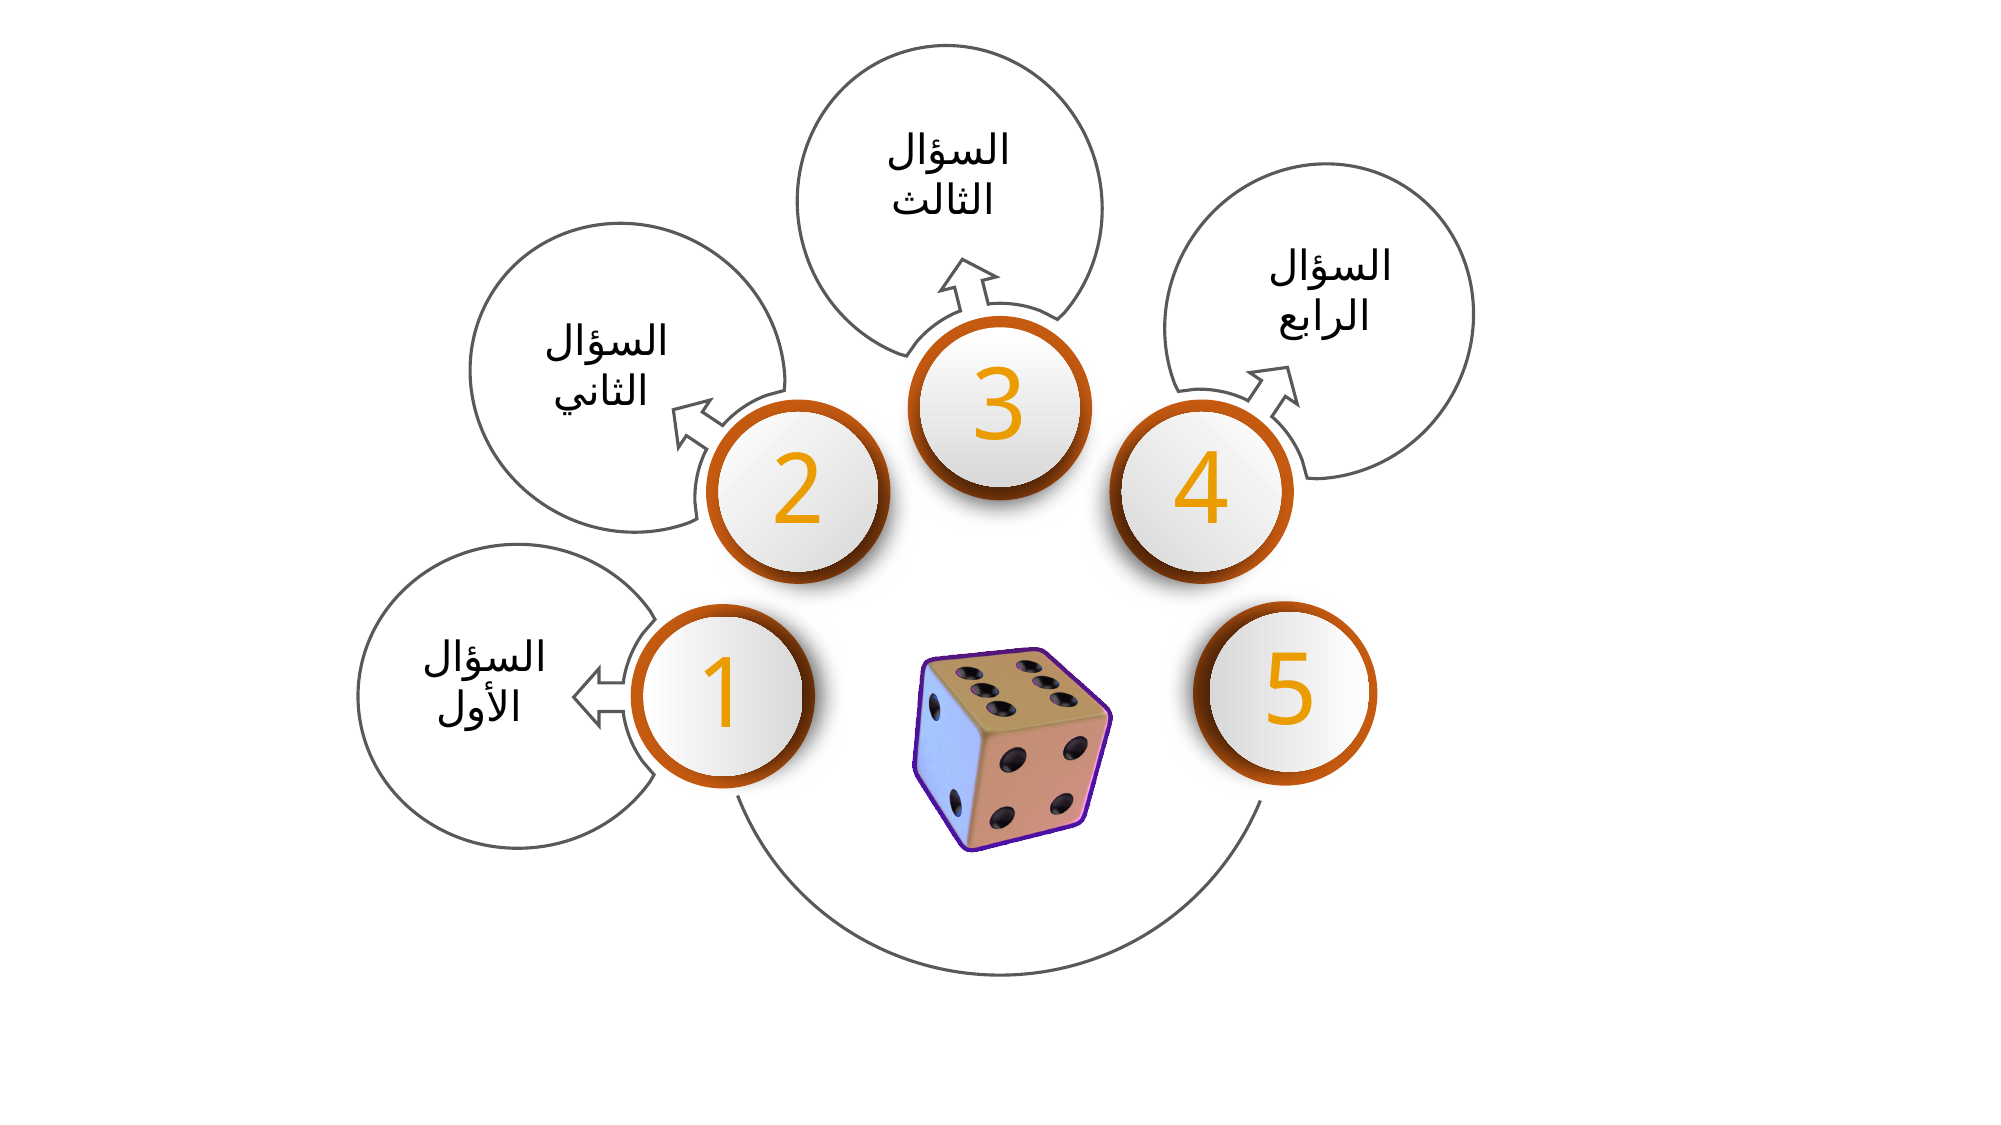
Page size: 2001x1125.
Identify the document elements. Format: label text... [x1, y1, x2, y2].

text_box 3 [919, 326, 1081, 488]
text_box [469, 259, 709, 534]
picture [877, 616, 1133, 872]
text_box [907, 314, 1093, 400]
text_box 1 [642, 615, 804, 778]
text_box [523, 222, 786, 427]
text_box [796, 44, 1104, 358]
text_box [1144, 398, 1295, 552]
text_box 2 [717, 410, 880, 573]
text_box [629, 603, 711, 789]
text_box [1163, 162, 1475, 480]
text_box السؤال الرابع [1253, 181, 1408, 347]
text_box [736, 741, 1262, 977]
text_box [705, 398, 857, 552]
text_box السؤال الأول [396, 622, 562, 738]
text_box السؤال الثاني [519, 256, 685, 422]
text_box [356, 543, 657, 850]
text_box السؤال الثالث [826, 115, 1061, 230]
text_box [1286, 603, 1379, 787]
text_box 4 [1120, 410, 1283, 573]
text_box 5 [1208, 611, 1371, 773]
